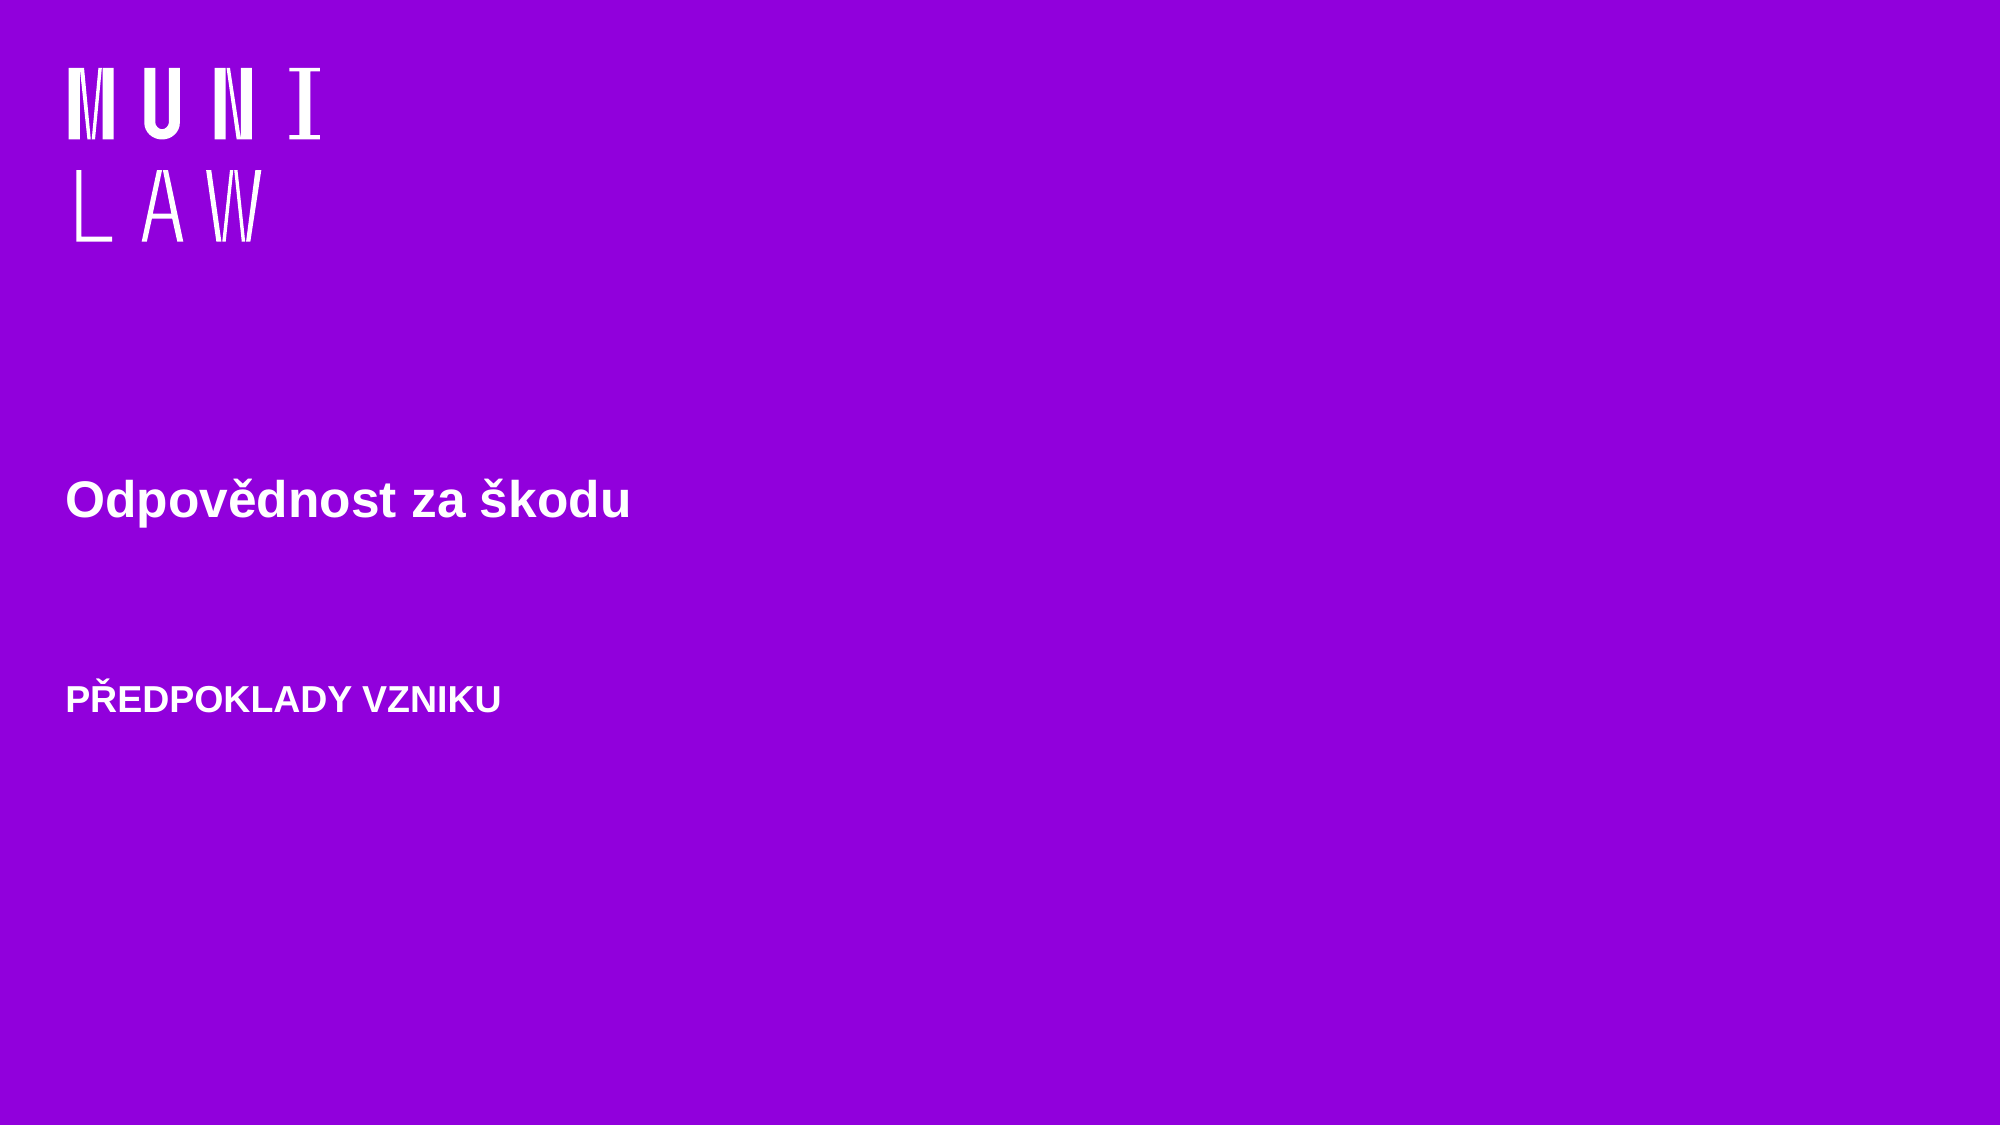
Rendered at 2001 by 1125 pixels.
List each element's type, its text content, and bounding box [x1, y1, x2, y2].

title Odpovědnost za škodu [65, 475, 1930, 668]
subtitle PŘEDPOKLADY VZNIKU [65, 675, 1930, 790]
